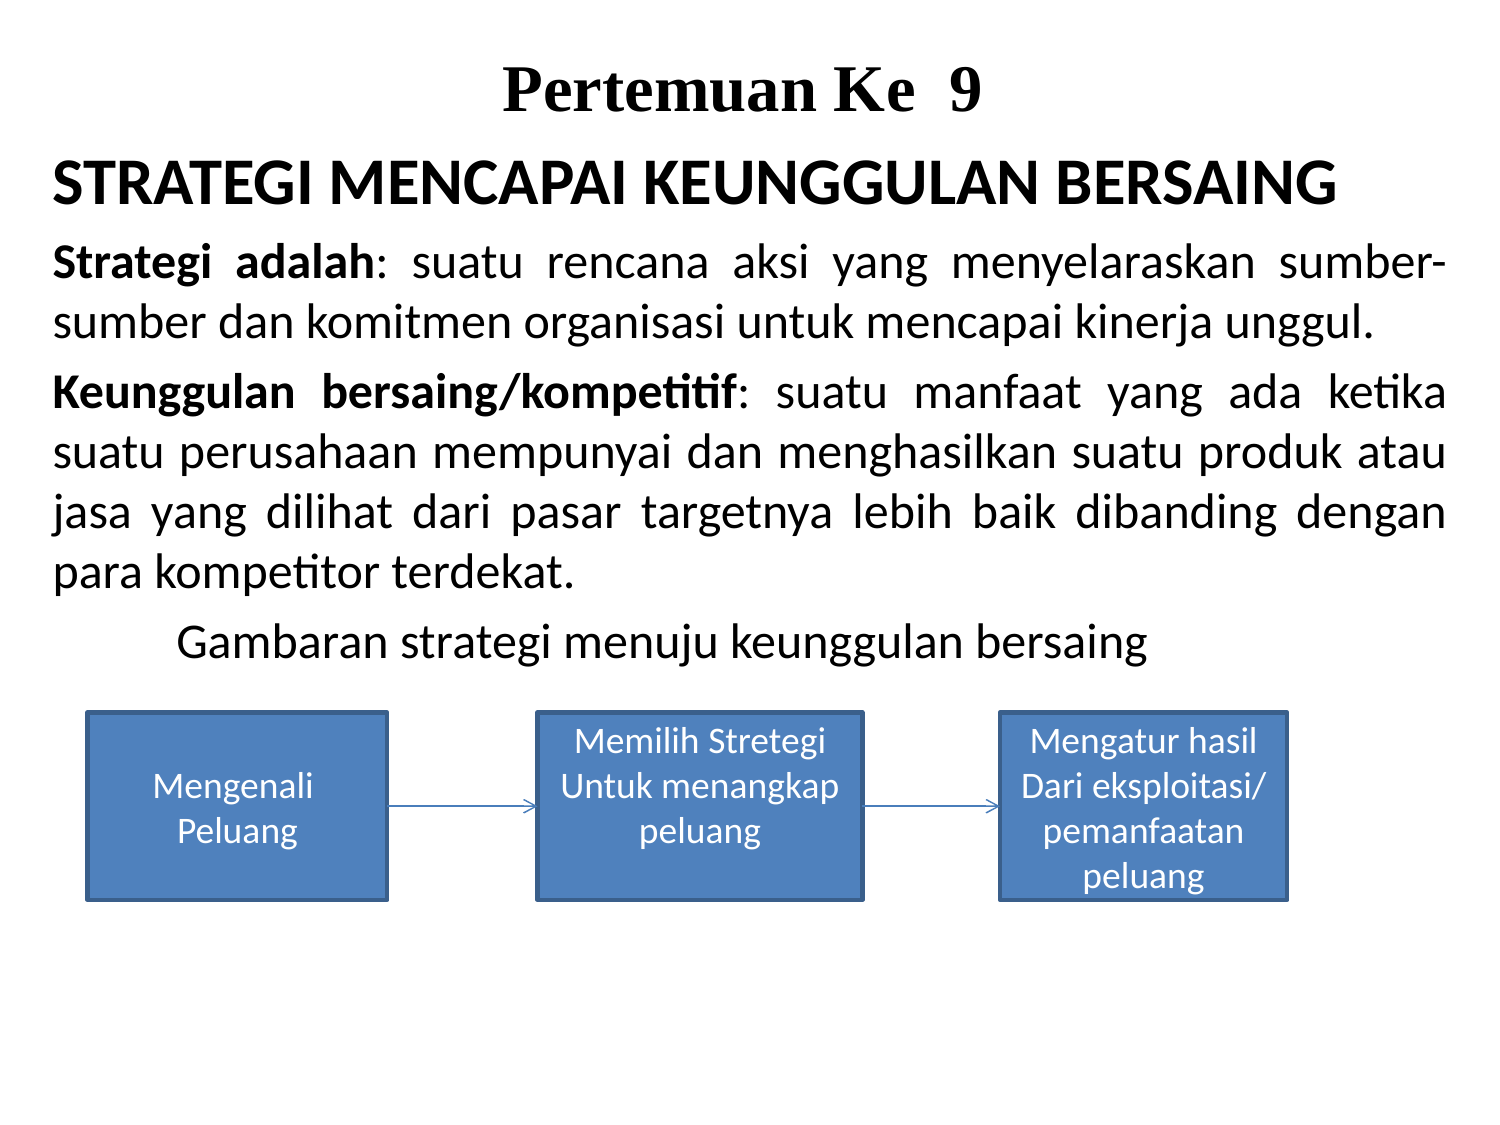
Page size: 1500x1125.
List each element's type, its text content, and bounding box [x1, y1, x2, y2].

text_box Mengatur hasil Dari eksploitasi/ pemanfaatan peluang [998, 710, 1289, 902]
list Pertemuan Ke 9 STRATEGI MENCAPAI KEUNGGULAN BERSAING Strategi adalah: suatu rencana aksi yang menyelaraskan sumber-sumber dan komitmen organisasi untuk mencapai kinerja unggul. Keunggulan bersaing/kompetitif: suatu manfaat yang ada ketika suatu perusahaan mempunyai dan menghasilkan suatu produk atau jasa yang dilihat dari pasar targetnya lebih baik dibanding dengan para kompetitor terdekat. Gambaran strategi menuju keunggulan bersaing [37, 37, 1463, 1100]
text_box Memilih Stretegi Untuk menangkap peluang [535, 710, 865, 902]
text_box Mengenali Peluang [85, 710, 389, 902]
